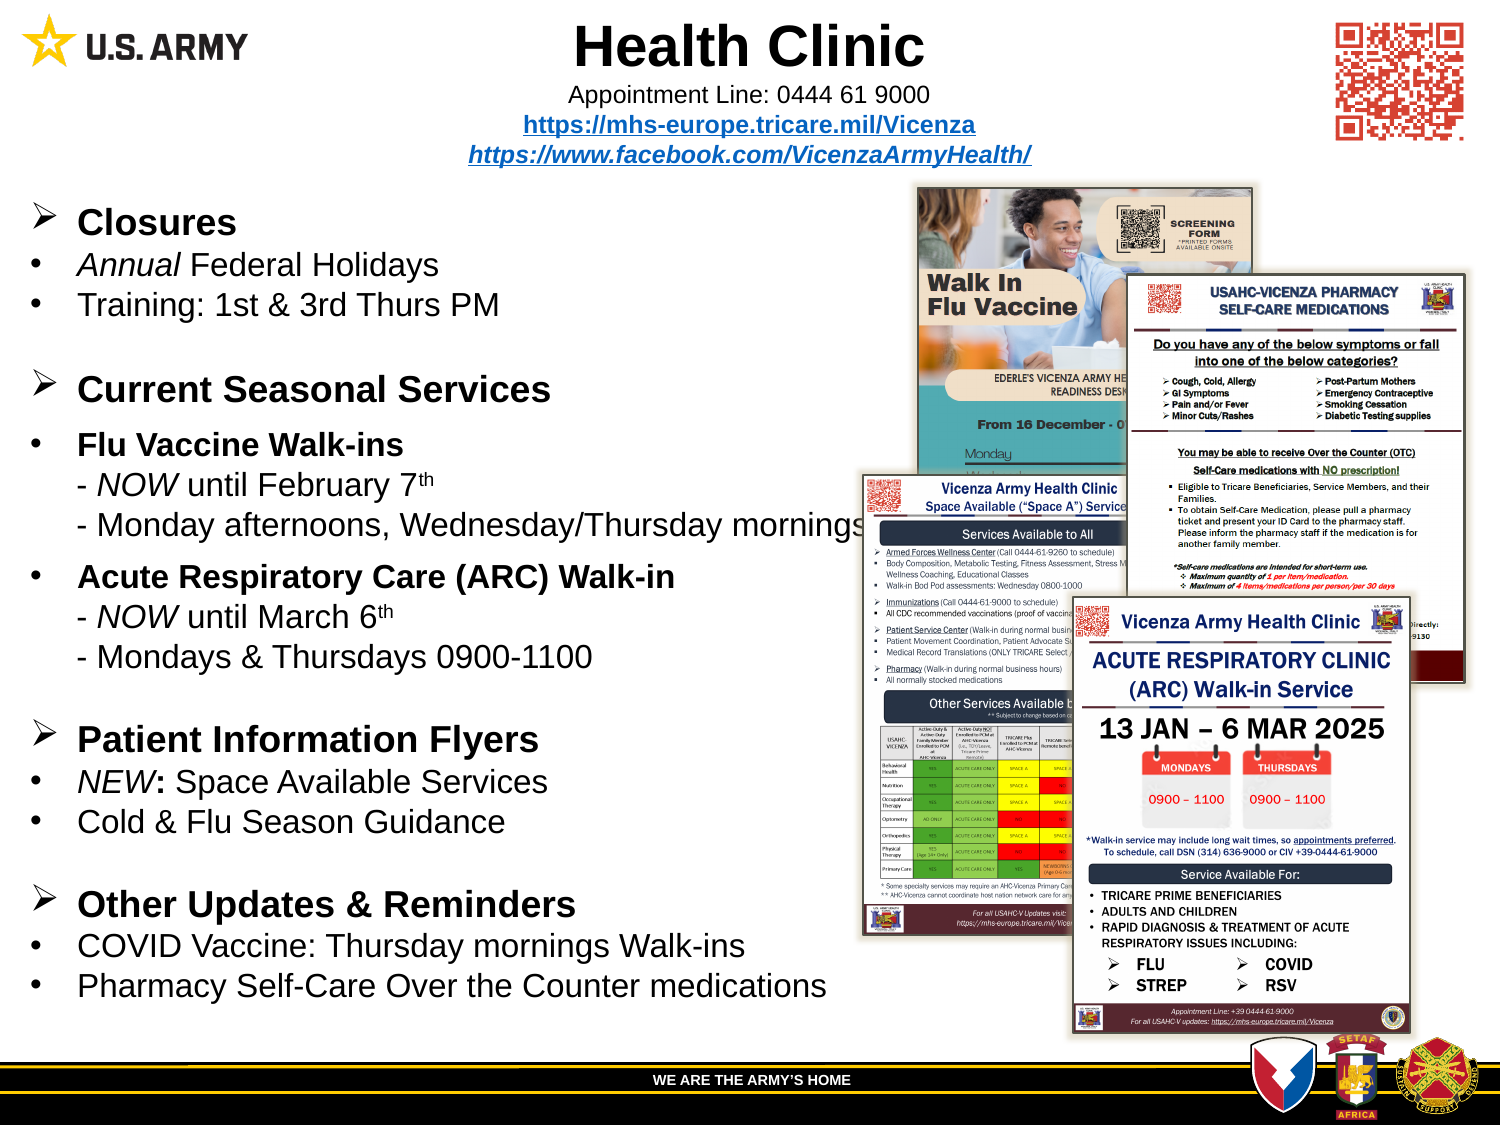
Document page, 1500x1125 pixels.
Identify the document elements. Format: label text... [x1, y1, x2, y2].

picture [1395, 1052, 1479, 1115]
text_box Closures Annual Federal Holidays Training: 1st & 3rd Thurs PM Current Seasonal Services Flu Vaccine Walk-ins - NOW until February 7th - Monday afternoons, Wednesday/Thursday mornings Acute Respiratory Care (ARC) Walk-in - NOW until March 6th - Mondays & Thursdays 0900-1100 Patient Information Flyers NEW: Space Available Services Cold & Flu Season Guidance Other Updates & Reminders COVID Vaccine: Thursday mornings Walk-ins Pharmacy Self-Care Over the Counter medications [15, 190, 1485, 1052]
picture [864, 189, 1464, 1032]
text_box Health Clinic Appointment Line: 0444 61 9000 https://mhs-europe.tricare.mil/Vicenza https://www.facebook.com/VicenzaArmyHealth/ [130, 1, 1370, 206]
picture [0, 0, 274, 93]
picture [1335, 22, 1464, 141]
picture [1326, 1052, 1387, 1120]
